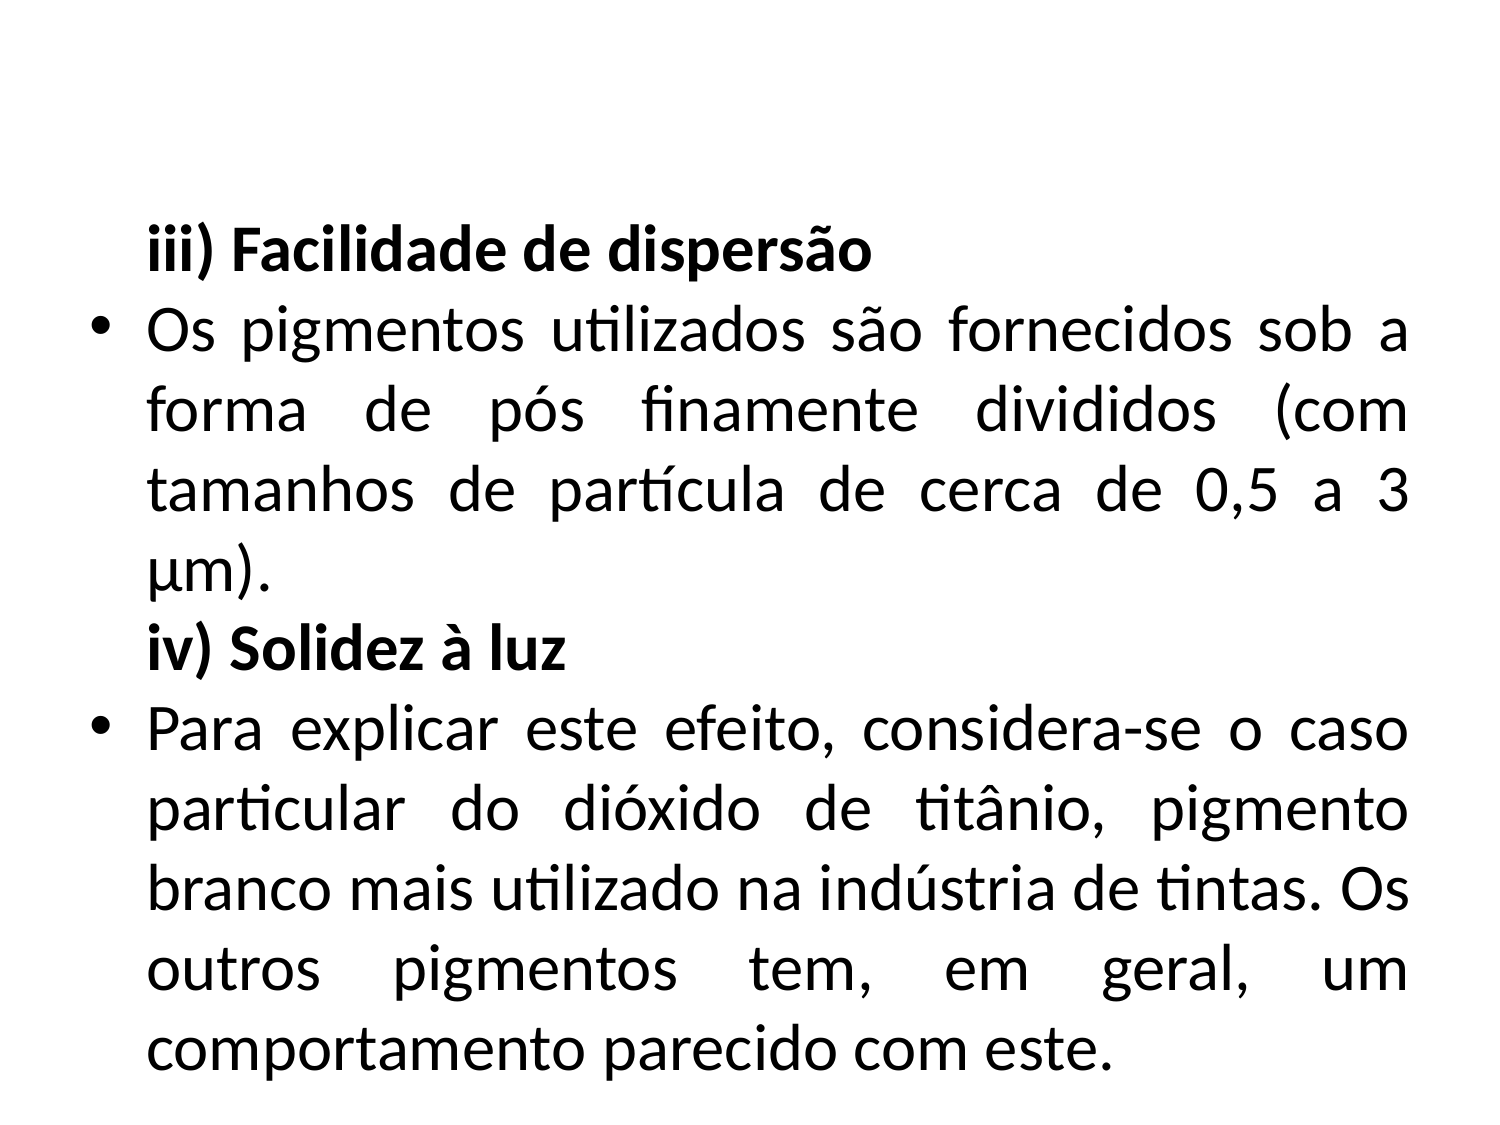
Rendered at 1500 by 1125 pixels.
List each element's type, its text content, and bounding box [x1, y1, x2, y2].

text_box iii) Facilidade de dispersão Os pigmentos utilizados são fornecidos sob a forma de pós finamente divididos (com tamanhos de partícula de cerca de 0,5 a 3 μm). iv) Solidez à luz Para explicar este efeito, considera-se o caso particular do dióxido de titânio, pigmento branco mais utilizado na indústria de tintas. Os outros pigmentos tem, em geral, um comportamento parecido com este. [75, 117, 1425, 1005]
